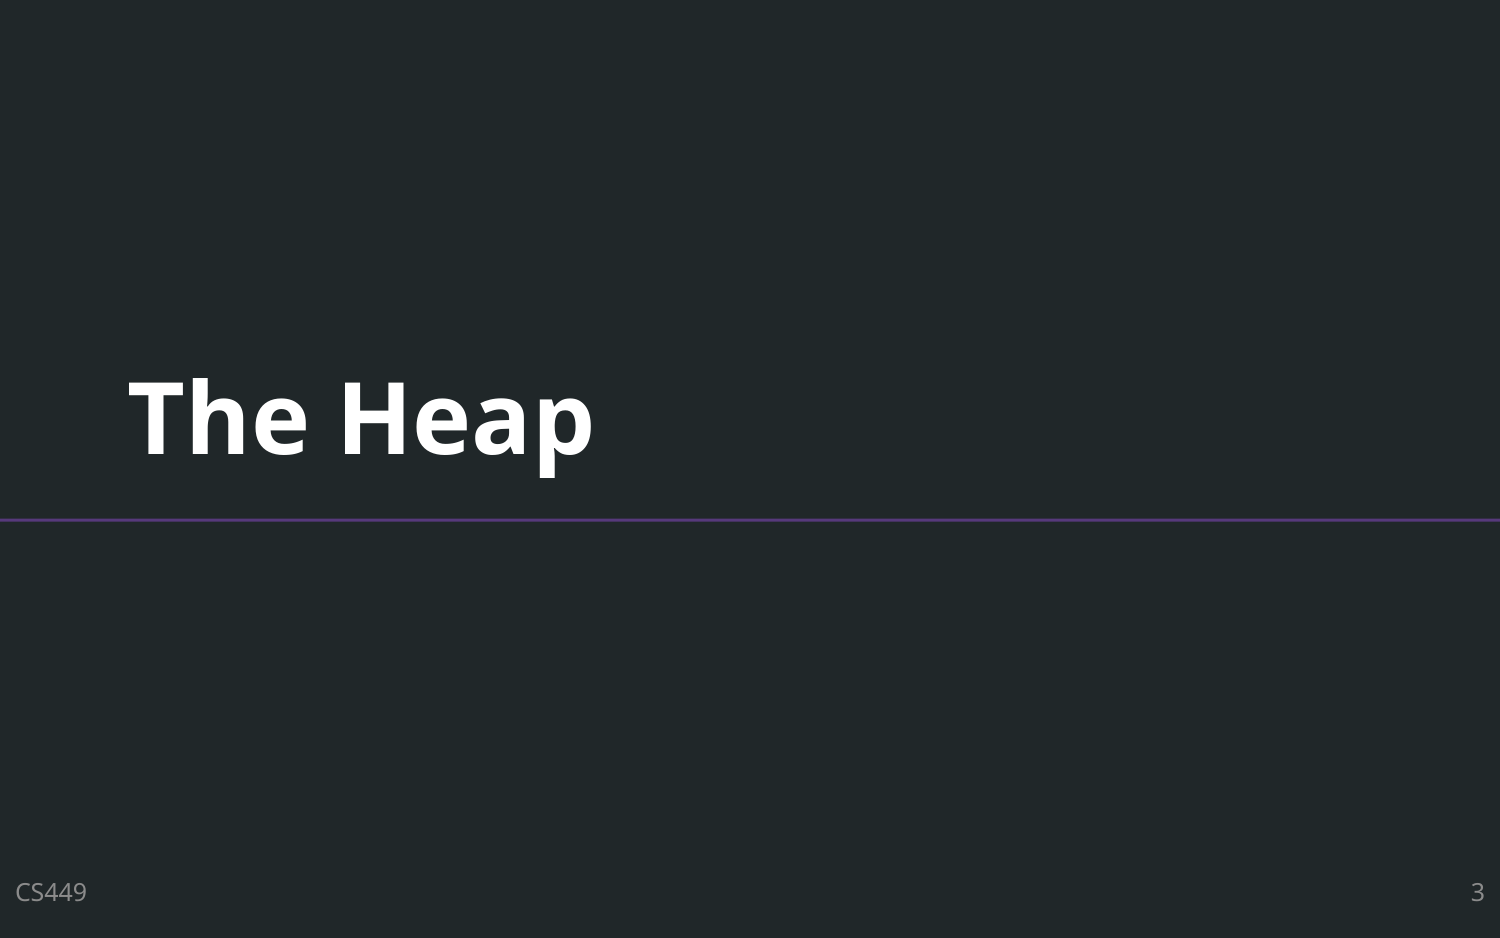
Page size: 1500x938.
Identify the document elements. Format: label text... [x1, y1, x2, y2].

title The Heap [112, 281, 1388, 483]
slide_number 3 [1387, 868, 1500, 919]
footer CS449 [0, 868, 200, 919]
